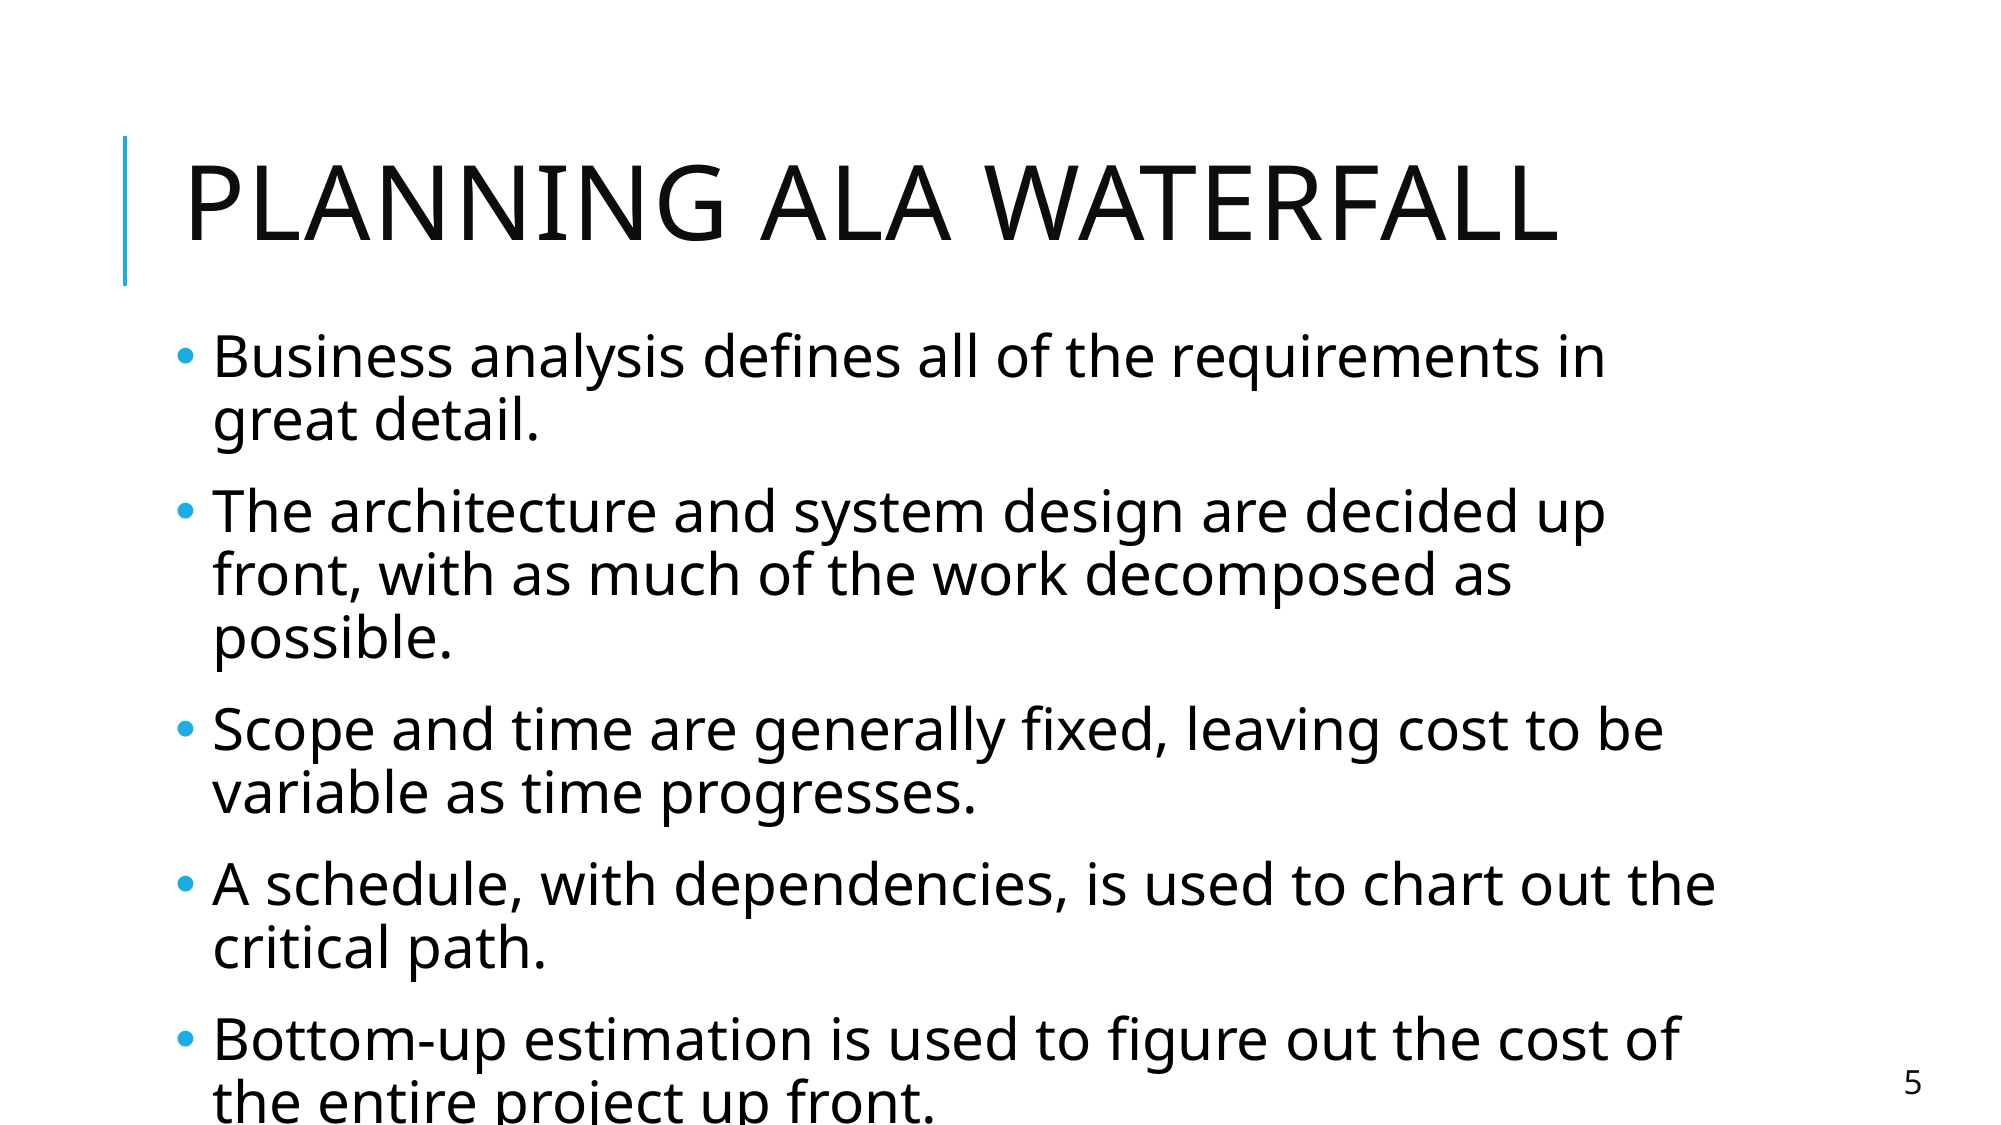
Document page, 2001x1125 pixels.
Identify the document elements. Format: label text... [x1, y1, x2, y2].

list Business analysis defines all of the requirements in great detail. The architecture and system design are decided up front, with as much of the work decomposed as possible. Scope and time are generally fixed, leaving cost to be variable as time progresses. A schedule, with dependencies, is used to chart out the critical path. Bottom-up estimation is used to figure out the cost of the entire project up front. Management reserve is built in to allow for margin of error. [168, 319, 1763, 1035]
title Planning ala Waterfall [168, 135, 1763, 286]
slide_number 4 [1777, 1061, 1938, 1107]
